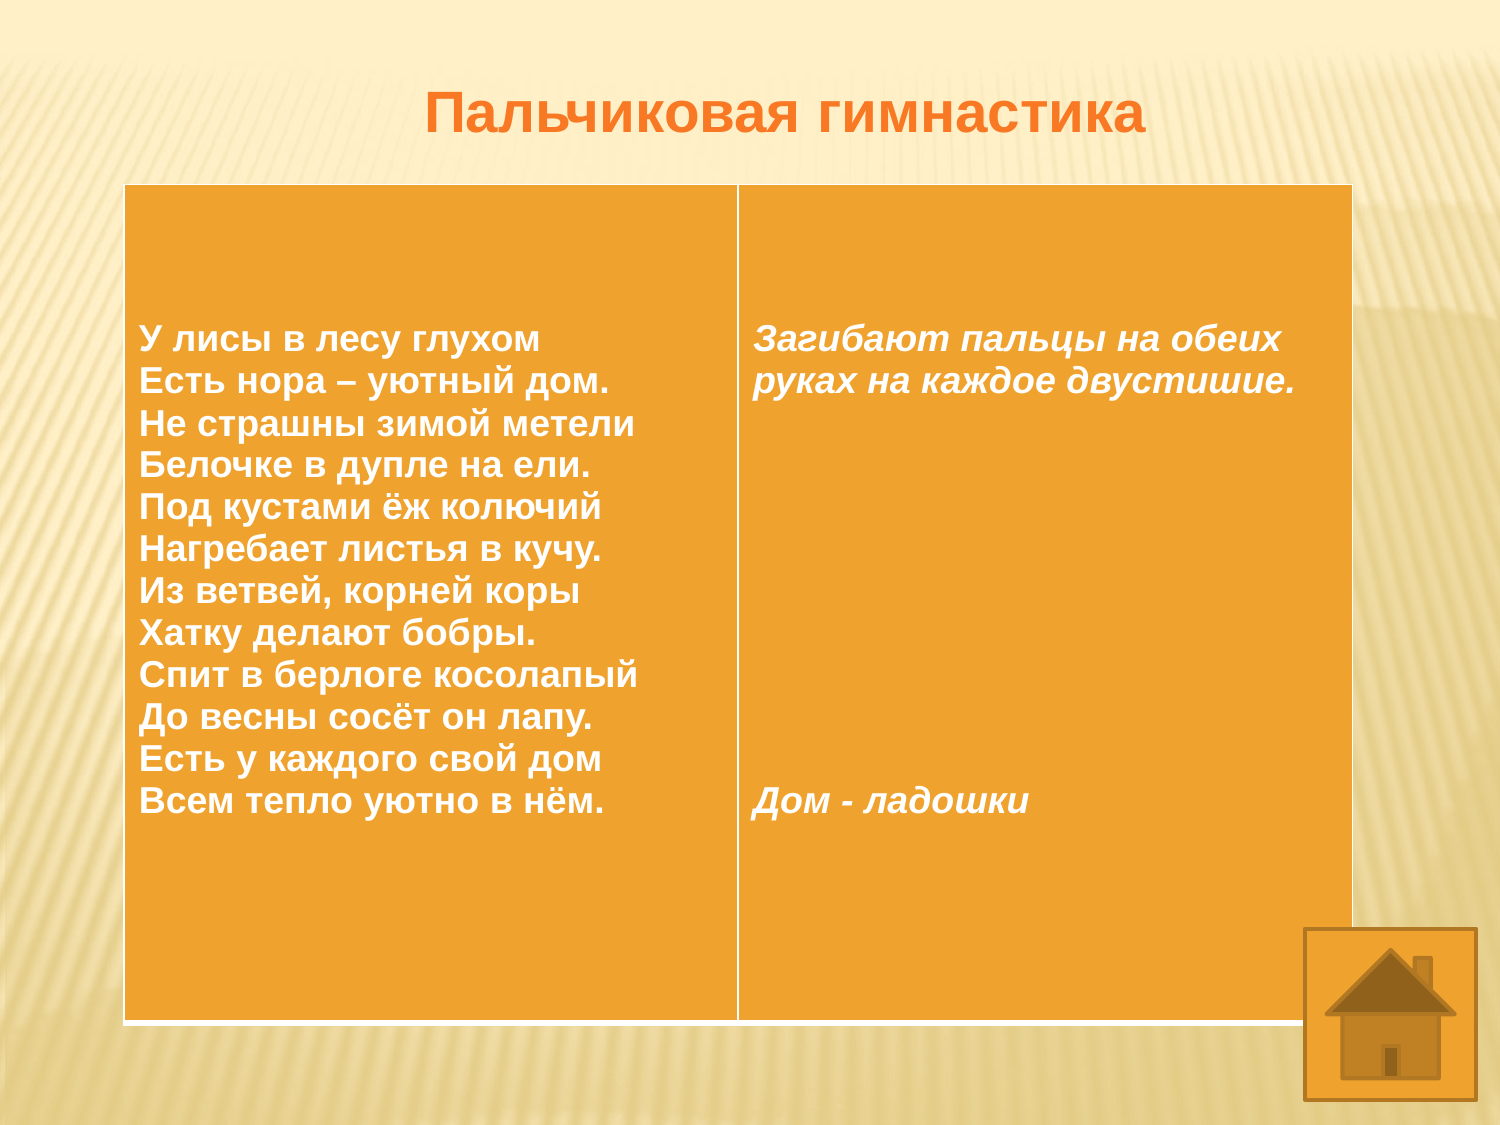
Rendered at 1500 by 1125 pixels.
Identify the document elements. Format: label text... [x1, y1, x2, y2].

table_header У лисы в лесу глухом Есть нора – уютный дом. Не страшны зимой метели Белочке в дупле на ели. Под кустами ёж колючий Нагребает листья в кучу. Из ветвей, корней коры Хатку делают бобры. Спит в берлоге косолапый До весны сосёт он лапу. Есть у каждого свой дом Всем тепло уютно в нём. [125, 185, 737, 1020]
text_box [1303, 927, 1478, 1102]
text_box Пальчиковая гимнастика [147, 66, 1424, 152]
table_header Загибают пальцы на обеих руках на каждое двустишие. Дом - ладошки [739, 185, 1352, 1020]
